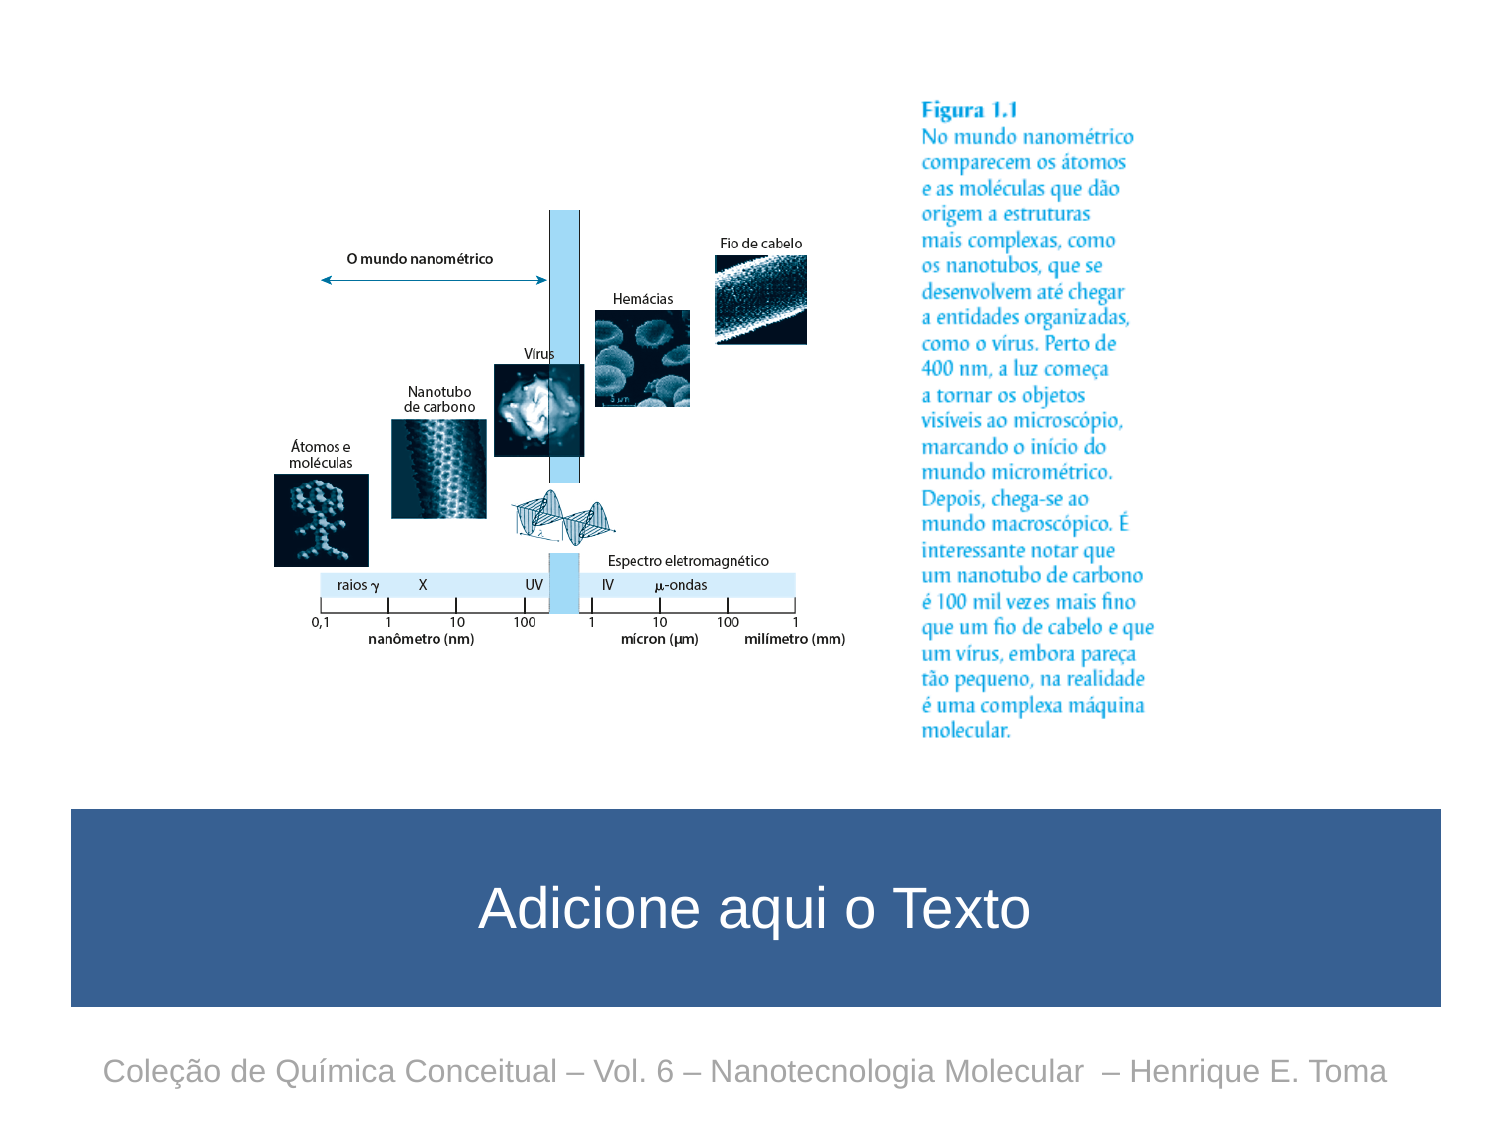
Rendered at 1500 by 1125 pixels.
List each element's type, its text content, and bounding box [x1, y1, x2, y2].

picture [238, 188, 881, 658]
footer Coleção de Química Conceitual – Vol. 6 – Nanotecnologia Molecular – Henrique E. Toma [0, 1042, 1500, 1103]
picture [903, 91, 1157, 755]
text_box Adicione aqui o Texto [70, 808, 1442, 1008]
